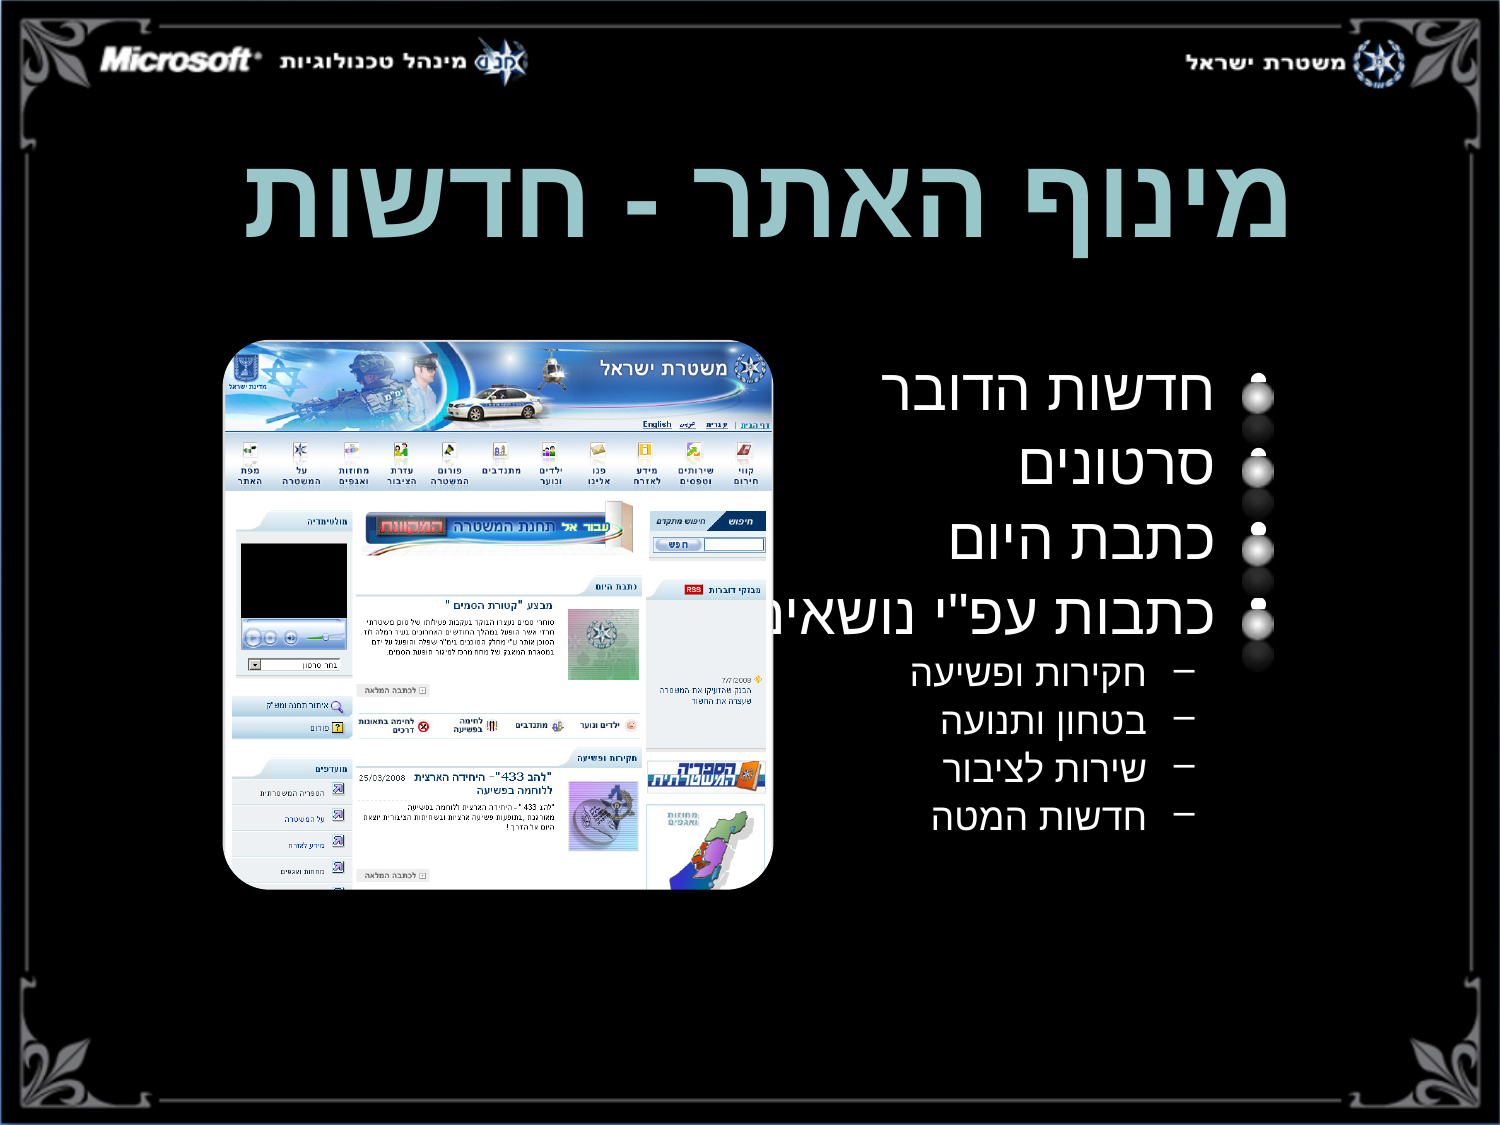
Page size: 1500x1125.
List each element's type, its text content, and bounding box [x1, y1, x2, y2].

text_box מינוף האתר - חדשות [228, 117, 1312, 268]
picture [0, 0, 1500, 1125]
subtitle חדשות הדובר סרטונים כתבת היום כתבות עפ"י נושאים חקירות ופשיעה בטחון ותנועה שירות לציבור חדשות המטה [304, 352, 1285, 926]
